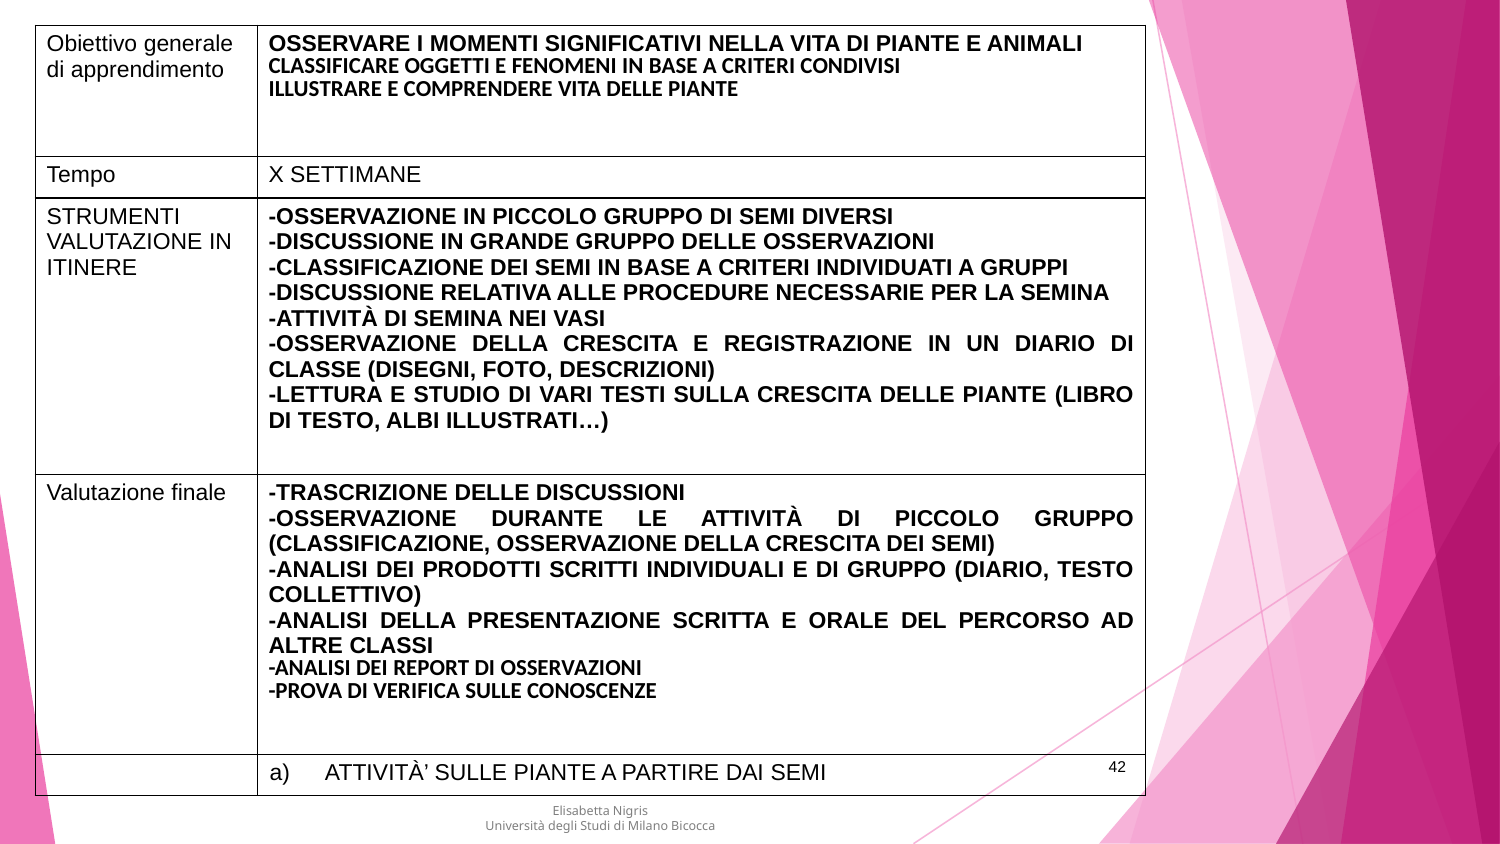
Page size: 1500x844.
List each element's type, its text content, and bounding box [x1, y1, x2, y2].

table_cell [36, 755, 257, 795]
text_box 42 [1056, 743, 1141, 789]
table_cell -OSSERVAZIONE IN PICCOLO GRUPPO DI SEMI DIVERSI -DISCUSSIONE IN GRANDE GRUPPO DELLE OSSERVAZIONI -CLASSIFICAZIONE DEI SEMI IN BASE A CRITERI INDIVIDUATI A GRUPPI -DISCUSSIONE RELATIVA ALLE PROCEDURE NECESSARIE PER LA SEMINA -ATTIVITÀ DI SEMINA NEI VASI -OSSERVAZIONE DELLA CRESCITA E REGISTRAZIONE IN UN DIARIO DI CLASSE (DISEGNI, FOTO, DESCRIZIONI) -LETTURA E STUDIO DI VARI TESTI SULLA CRESCITA DELLE PIANTE (LIBRO DI TESTO, ALBI ILLUSTRATI…) [258, 199, 1145, 474]
table_cell -TRASCRIZIONE DELLE DISCUSSIONI -OSSERVAZIONE DURANTE LE ATTIVITÀ DI PICCOLO GRUPPO (CLASSIFICAZIONE, OSSERVAZIONE DELLA CRESCITA DEI SEMI) -ANALISI DEI PRODOTTI SCRITTI INDIVIDUALI E DI GRUPPO (DIARIO, TESTO COLLETTIVO) -ANALISI DELLA PRESENTAZIONE SCRITTA E ORALE DEL PERCORSO AD ALTRE CLASSI -ANALISI DEI REPORT DI OSSERVAZIONI -PROVA DI VERIFICA SULLE CONOSCENZE [258, 475, 1145, 754]
table_cell X SETTIMANE [258, 157, 1145, 197]
table_header OSSERVARE I MOMENTI SIGNIFICATIVI NELLA VITA DI PIANTE E ANIMALI CLASSIFICARE OGGETTI E FENOMENI IN BASE A CRITERI CONDIVISI ILLUSTRARE E COMPRENDERE VITA DELLE PIANTE [258, 26, 1145, 156]
table_cell Valutazione finale [36, 475, 257, 754]
table_cell ATTIVITÀ’ SULLE PIANTE A PARTIRE DAI SEMI [258, 755, 1145, 795]
table_cell Tempo [36, 157, 257, 197]
table_header Obiettivo generale di apprendimento [36, 26, 257, 156]
table_cell STRUMENTI VALUTAZIONE IN ITINERE [36, 199, 257, 474]
text_box Elisabetta Nigris Università degli Studi di Milano Bicocca [296, 795, 904, 844]
